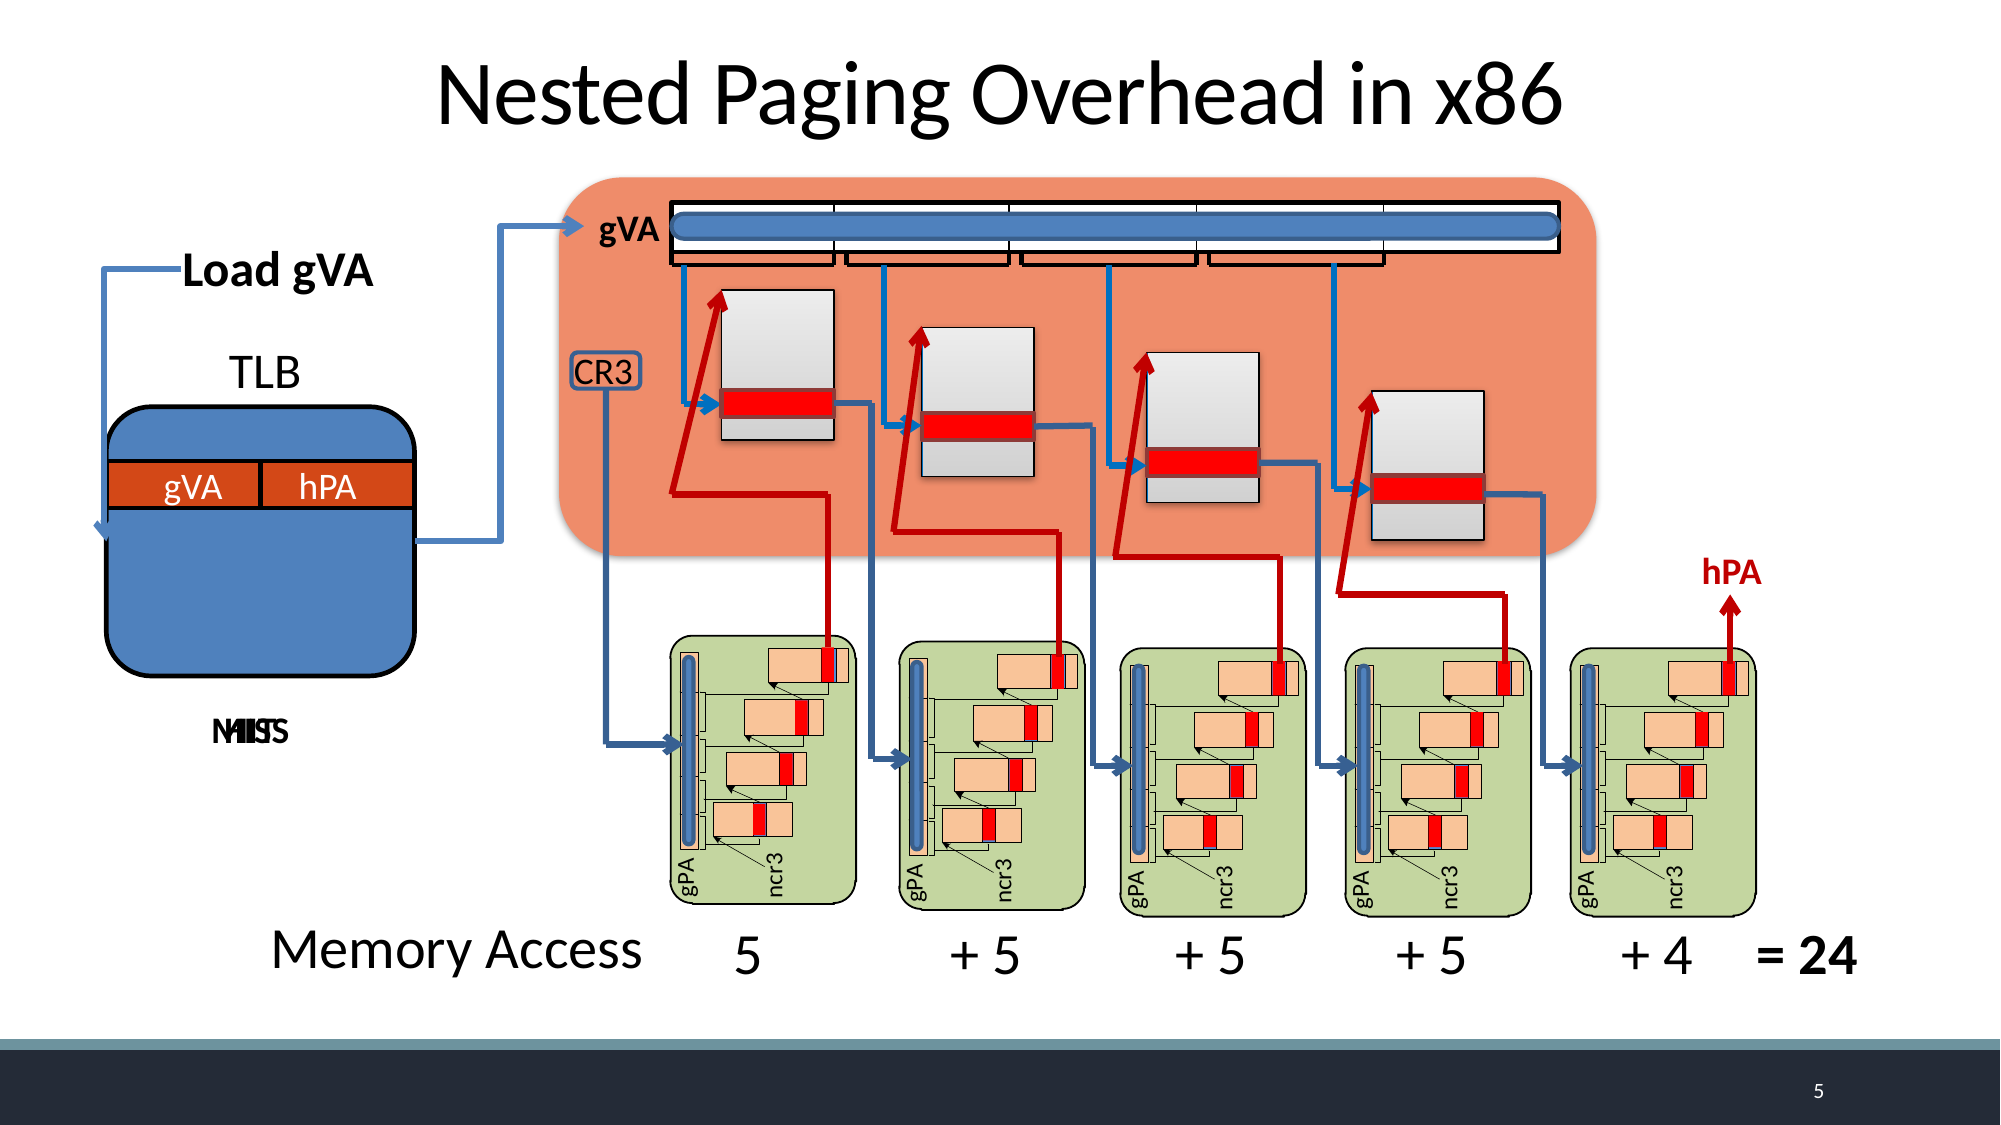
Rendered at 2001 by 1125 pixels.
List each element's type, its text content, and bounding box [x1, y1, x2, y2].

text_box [892, 325, 922, 533]
text_box [1019, 239, 1193, 251]
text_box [1114, 643, 1310, 920]
text_box [731, 389, 835, 417]
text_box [846, 251, 1010, 266]
text_box = 24 [1730, 908, 1884, 994]
text_box [728, 407, 868, 491]
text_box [883, 264, 923, 426]
text_box 5 [671, 917, 826, 994]
text_box [1387, 239, 1391, 253]
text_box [1021, 251, 1198, 266]
text_box [728, 253, 844, 289]
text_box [1333, 262, 1373, 490]
table_cell [1280, 643, 1287, 667]
text_box CR3 [593, 339, 659, 400]
text_box gVA hPA [266, 460, 411, 509]
text_box [1378, 499, 1540, 557]
text_box [1382, 503, 1485, 540]
text_box [1206, 213, 1379, 239]
text_box TLB [214, 331, 317, 406]
text_box [891, 532, 1056, 541]
text_box [1156, 477, 1260, 503]
text_box [1153, 253, 1331, 352]
text_box [108, 405, 411, 460]
text_box [1321, 462, 1325, 557]
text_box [1208, 251, 1385, 266]
text_box [1391, 231, 1559, 253]
text_box + 5 [1134, 929, 1288, 994]
text_box [1010, 204, 1017, 213]
text_box [562, 177, 1597, 554]
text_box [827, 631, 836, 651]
text_box [1019, 213, 1193, 239]
text_box [1156, 269, 1334, 557]
text_box [828, 492, 836, 557]
text_box Memory Access [254, 902, 659, 988]
text_box gVA [584, 196, 685, 256]
text_box [1382, 504, 1539, 557]
text_box [1198, 205, 1204, 213]
text_box [1015, 202, 1195, 213]
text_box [893, 637, 1089, 914]
text_box [844, 239, 1005, 251]
table_cell [1114, 765, 1137, 773]
text_box [1202, 202, 1382, 213]
text_box [593, 256, 824, 557]
text_box [928, 253, 1032, 327]
text_box [685, 202, 833, 213]
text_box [664, 631, 860, 908]
text_box hPA [1686, 539, 1810, 600]
text_box Load gVA [167, 228, 389, 304]
text_box [1094, 424, 1100, 557]
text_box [413, 226, 585, 542]
text_box [1391, 213, 1559, 239]
text_box [731, 289, 835, 389]
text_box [1339, 643, 1535, 920]
text_box [104, 509, 416, 678]
text_box [1381, 390, 1485, 475]
table_header [1504, 643, 1512, 668]
text_box [1382, 475, 1485, 503]
text_box [685, 213, 830, 239]
text_box [731, 411, 868, 557]
text_box MISS [196, 698, 305, 759]
text_box + 5 [1355, 929, 1509, 994]
text_box [1206, 239, 1379, 251]
text_box [835, 204, 842, 213]
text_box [1337, 391, 1372, 595]
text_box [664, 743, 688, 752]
text_box + 4 [1580, 929, 1730, 994]
text_box [931, 440, 1035, 477]
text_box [671, 289, 723, 495]
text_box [6, 367, 281, 443]
text_box [1384, 205, 1390, 213]
text_box [1388, 202, 1559, 221]
text_box [872, 401, 892, 557]
text_box [1156, 352, 1260, 449]
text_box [1564, 643, 1760, 920]
text_box gVA hPA [108, 460, 259, 509]
text_box VA [261, 463, 268, 509]
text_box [670, 251, 835, 266]
text_box [931, 413, 1035, 440]
text_box + 5 [909, 920, 1063, 994]
title Nested Paging Overhead in x86 [0, 1, 2000, 151]
text_box [685, 239, 830, 248]
text_box [1156, 449, 1260, 477]
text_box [683, 264, 723, 286]
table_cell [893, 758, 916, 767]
text_box [840, 202, 1008, 213]
text_box [932, 327, 1035, 413]
table_header [1564, 765, 1587, 773]
text_box [881, 431, 1055, 557]
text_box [1114, 351, 1148, 557]
text_box [731, 417, 835, 440]
table_header [1339, 765, 1362, 773]
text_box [1108, 264, 1148, 467]
slide_number 5 [1624, 1059, 1840, 1120]
text_box [1059, 530, 1067, 557]
text_box [931, 270, 1111, 557]
text_box [670, 495, 825, 503]
table_header [1729, 643, 1737, 668]
text_box [1544, 493, 1550, 555]
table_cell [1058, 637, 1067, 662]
text_box [593, 352, 641, 389]
text_box [844, 213, 1005, 239]
